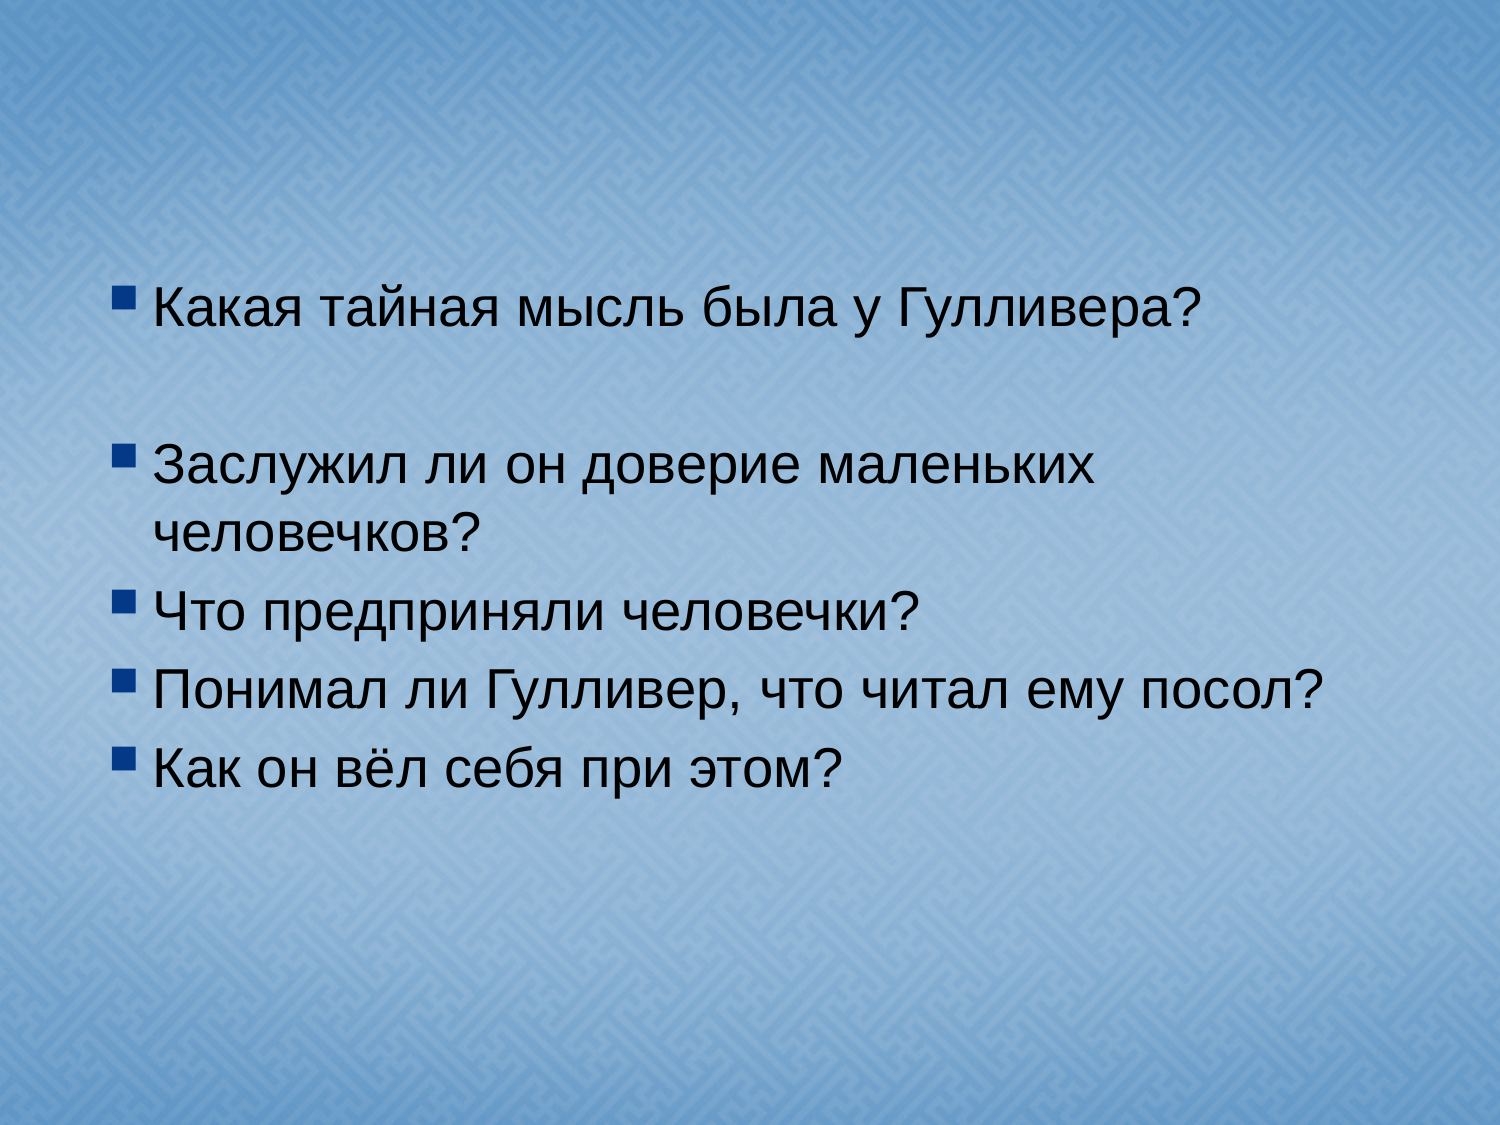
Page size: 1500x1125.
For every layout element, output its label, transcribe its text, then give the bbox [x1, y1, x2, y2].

list Какая тайная мысль была у Гулливера? Заслужил ли он доверие маленьких человечков? Что предприняли человечки? Понимал ли Гулливер, что читал ему посол? Как он вёл себя при этом? [75, 262, 1425, 1005]
